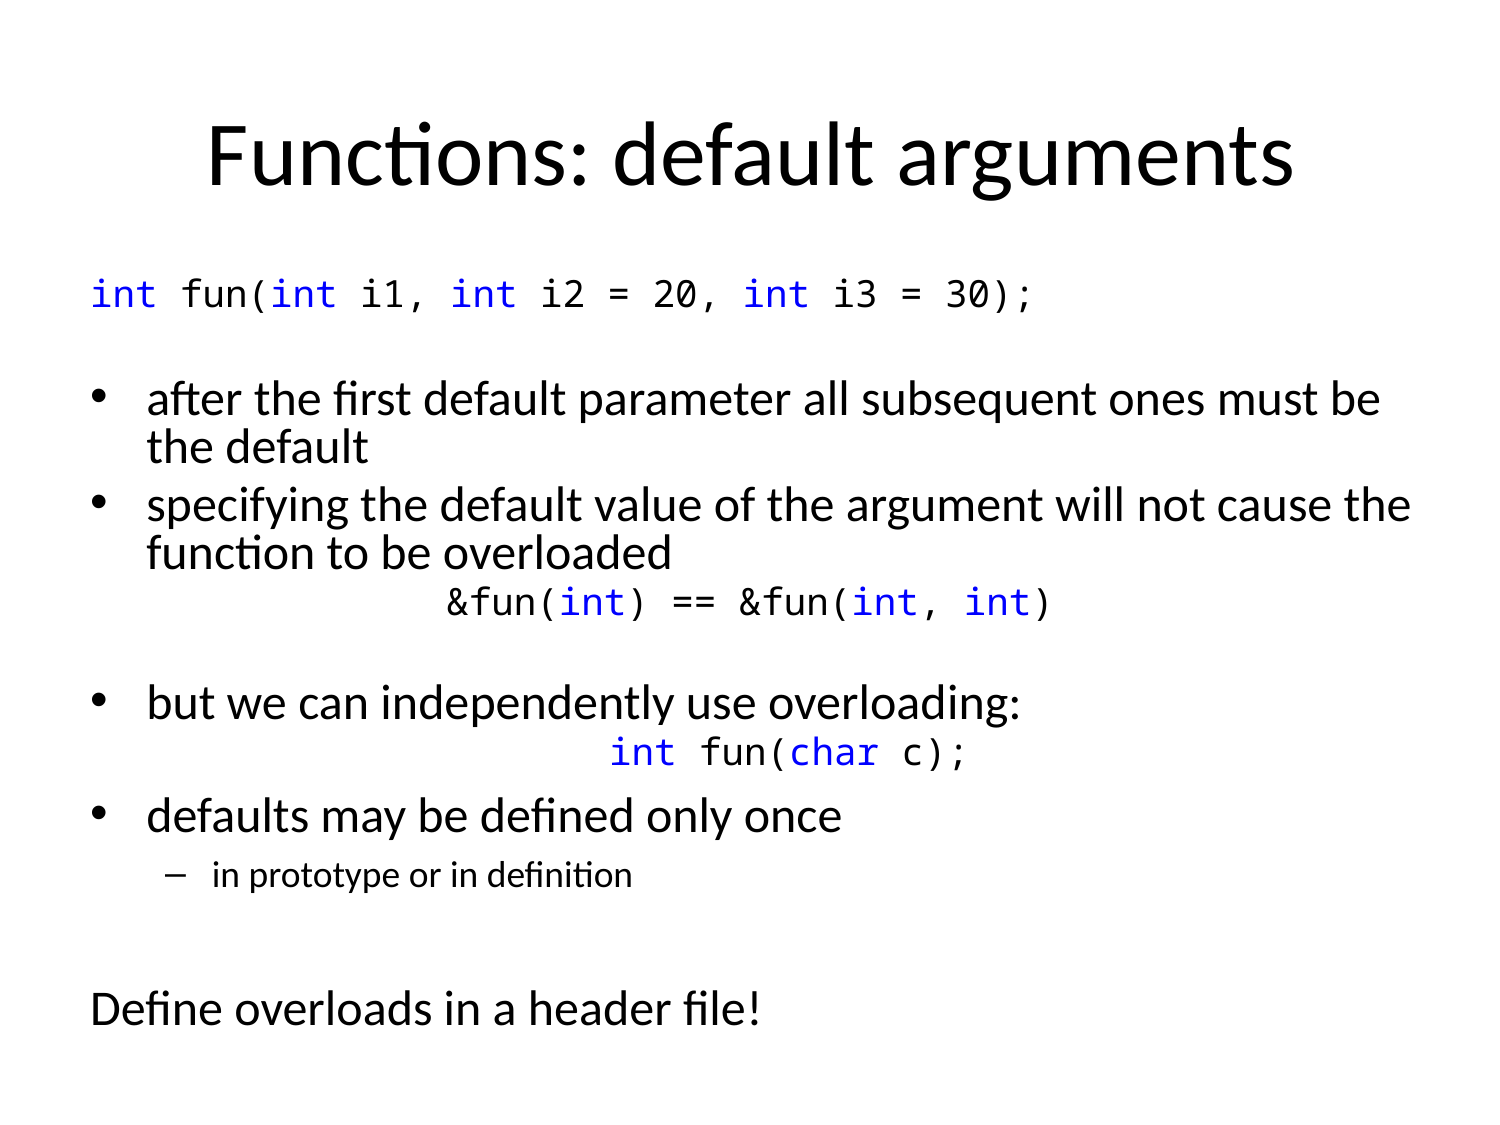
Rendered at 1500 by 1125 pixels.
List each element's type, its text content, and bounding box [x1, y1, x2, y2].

title Functions: default arguments [76, 54, 1427, 243]
list int fun(int i1, int i2 = 20, int i3 = 30); after the first default parameter all subsequent ones must be the default specifying the default value of the argument will not cause the function to be overloaded &fun(int) == &fun(int, int) but we can independently use overloading: int fun(char c); defaults may be defined only once in prototype or in definition Define overloads in a header file! [75, 262, 1447, 1094]
